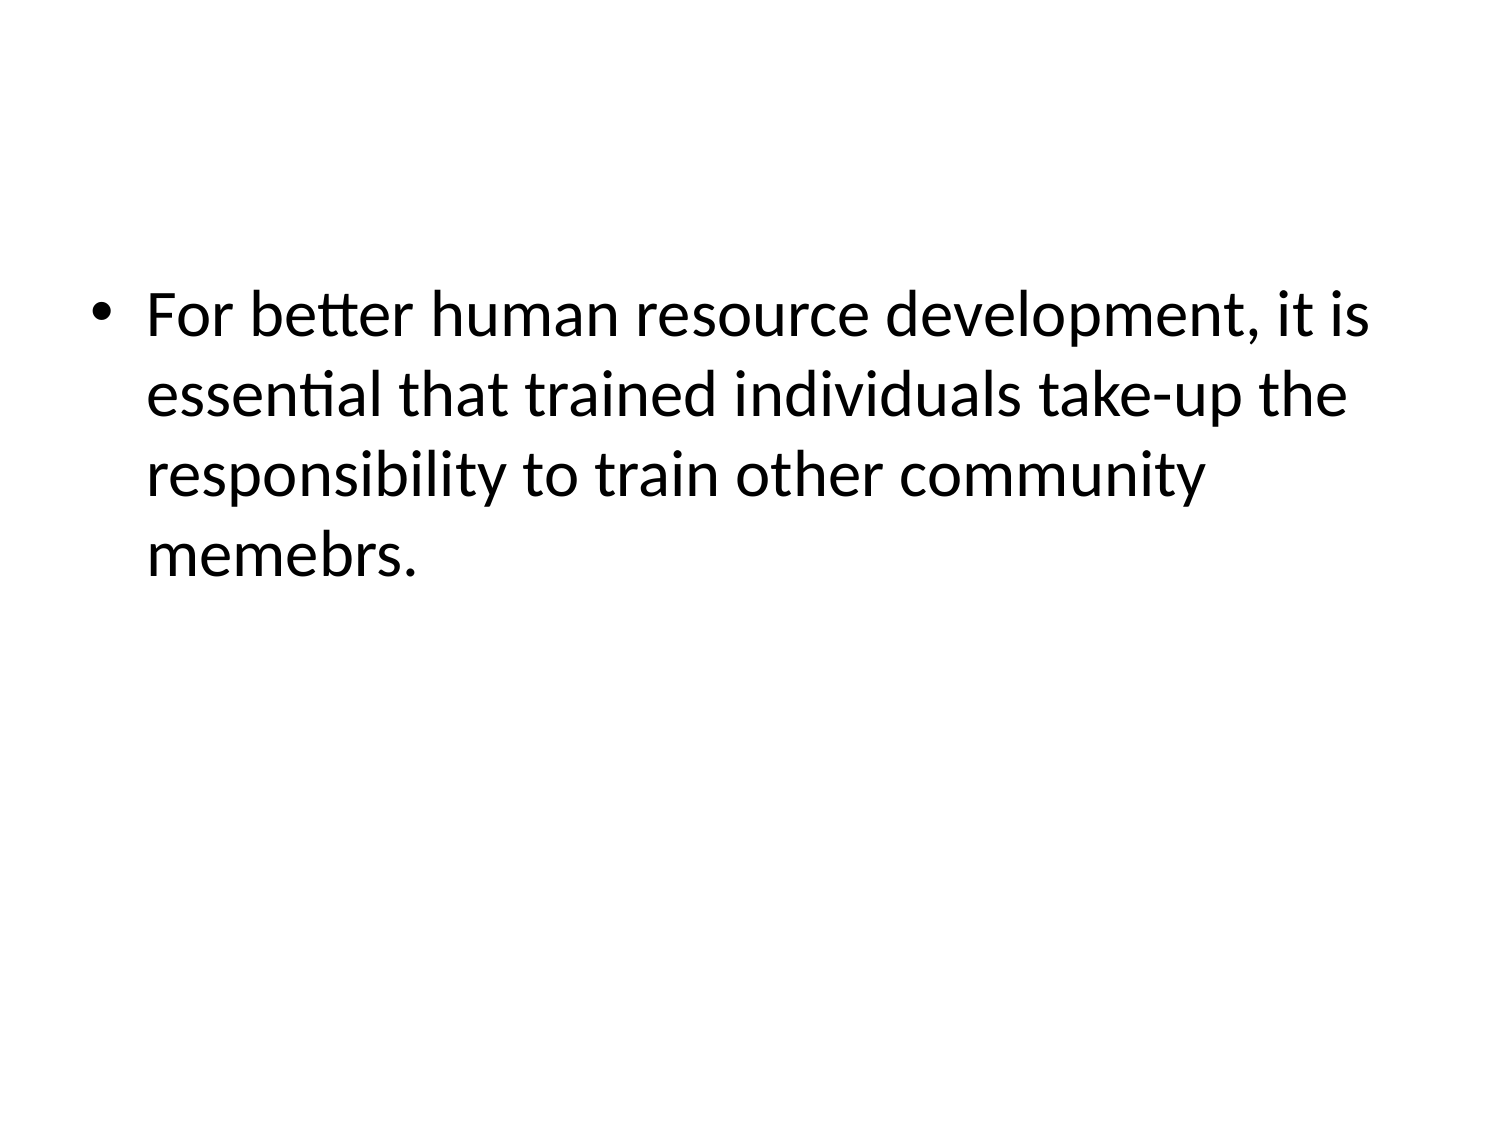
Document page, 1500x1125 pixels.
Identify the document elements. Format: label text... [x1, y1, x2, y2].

list For better human resource development, it is essential that trained individuals take-up the responsibility to train other community memebrs. [75, 262, 1425, 1005]
